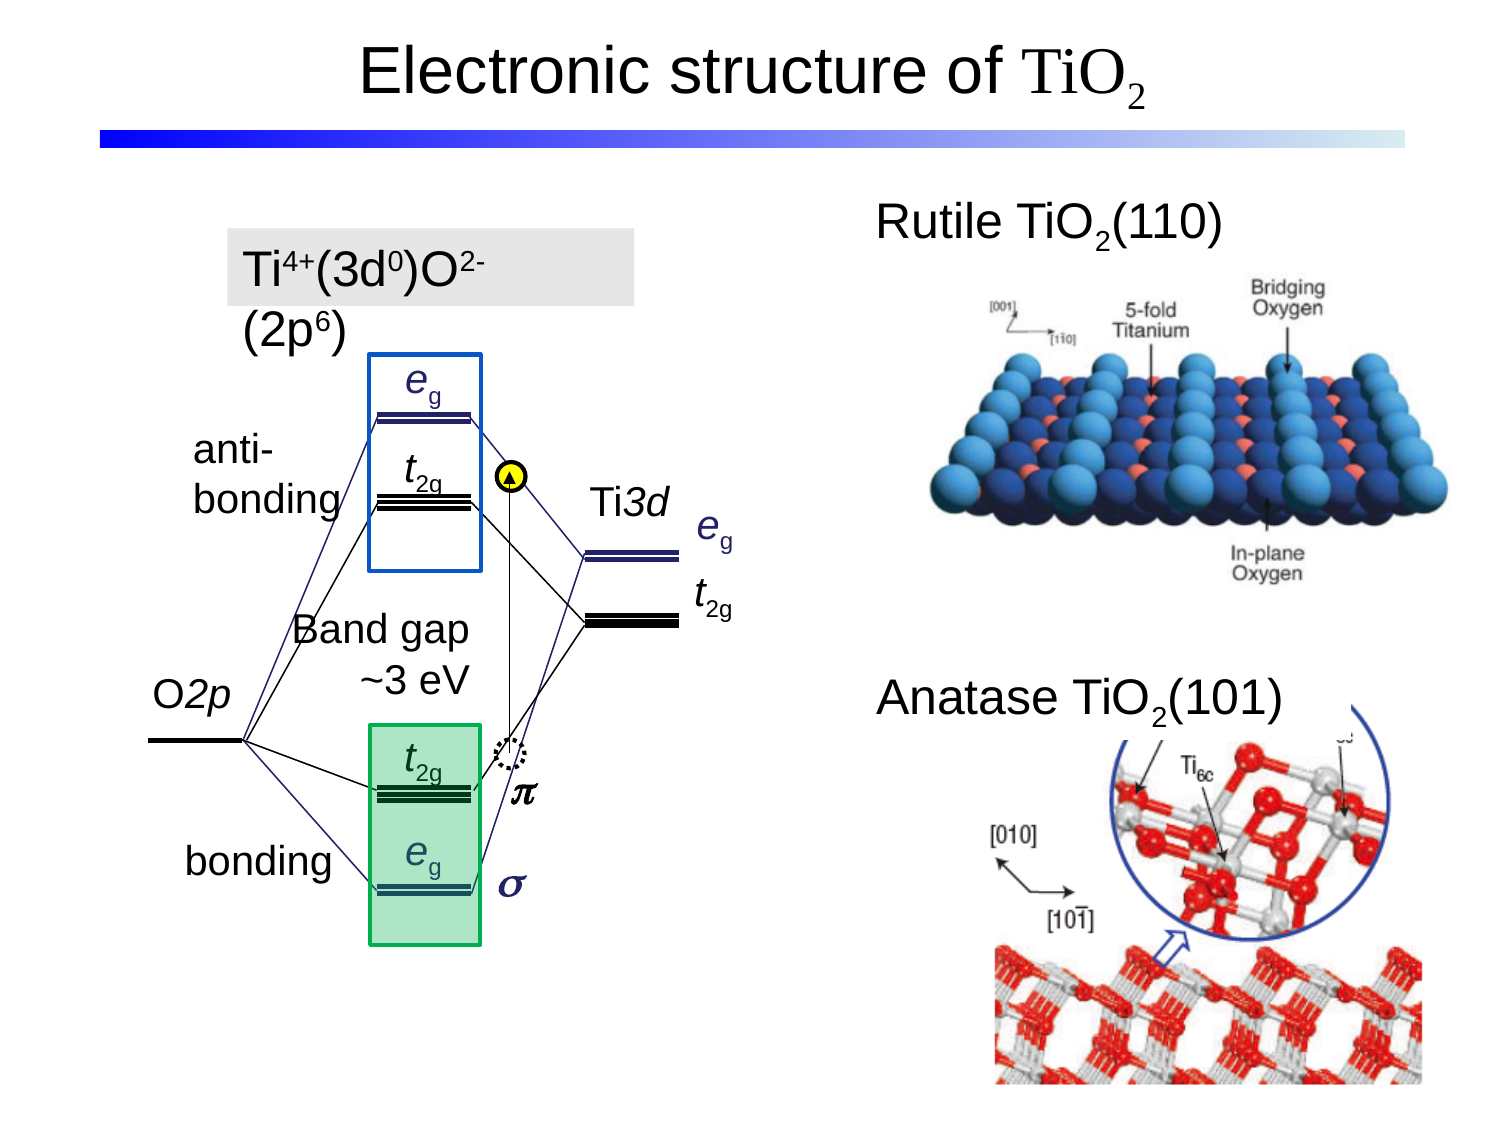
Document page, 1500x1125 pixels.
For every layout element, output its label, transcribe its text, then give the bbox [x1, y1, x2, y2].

text_box Anatase TiO2(101) [861, 658, 962, 740]
text_box Electronic structure of TiO2 [343, 19, 1162, 125]
text_box Rutile TiO2(110) [860, 181, 1239, 265]
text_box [140, 228, 751, 946]
picture [921, 270, 1456, 587]
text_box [967, 646, 1430, 1092]
text_box [99, 130, 1405, 148]
